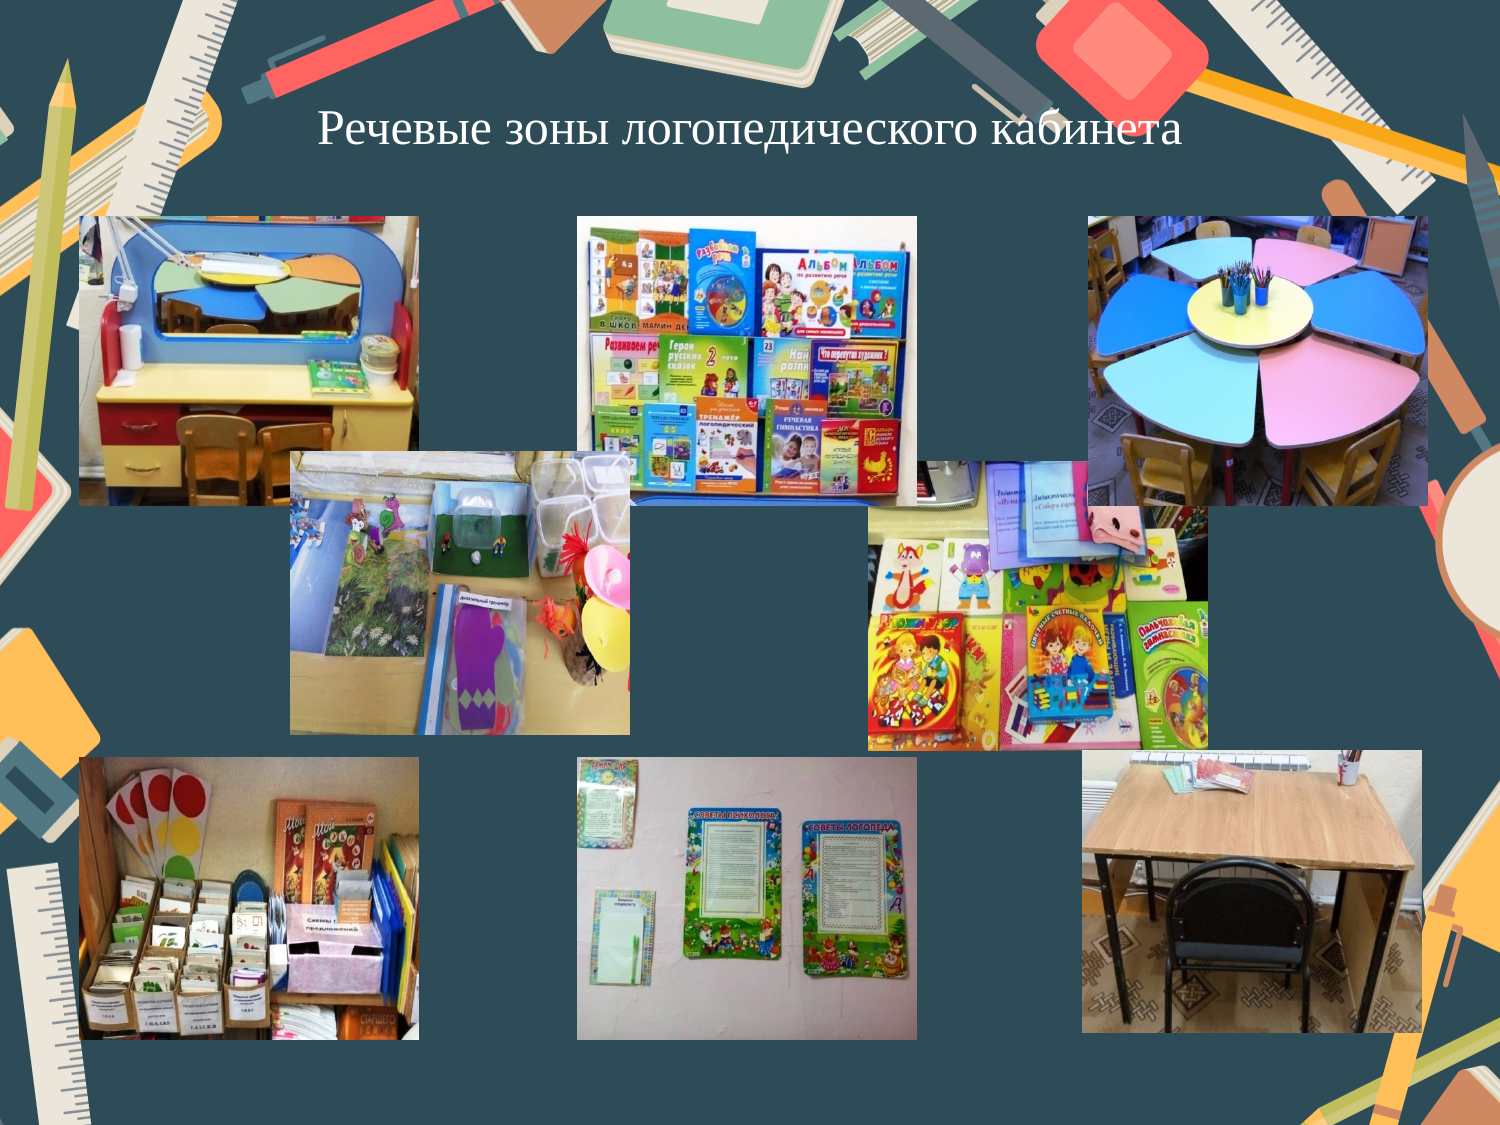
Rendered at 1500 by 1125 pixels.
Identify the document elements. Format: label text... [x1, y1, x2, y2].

picture [0, 0, 1500, 1125]
title Речевые зоны логопедического кабинета [102, 47, 1398, 209]
